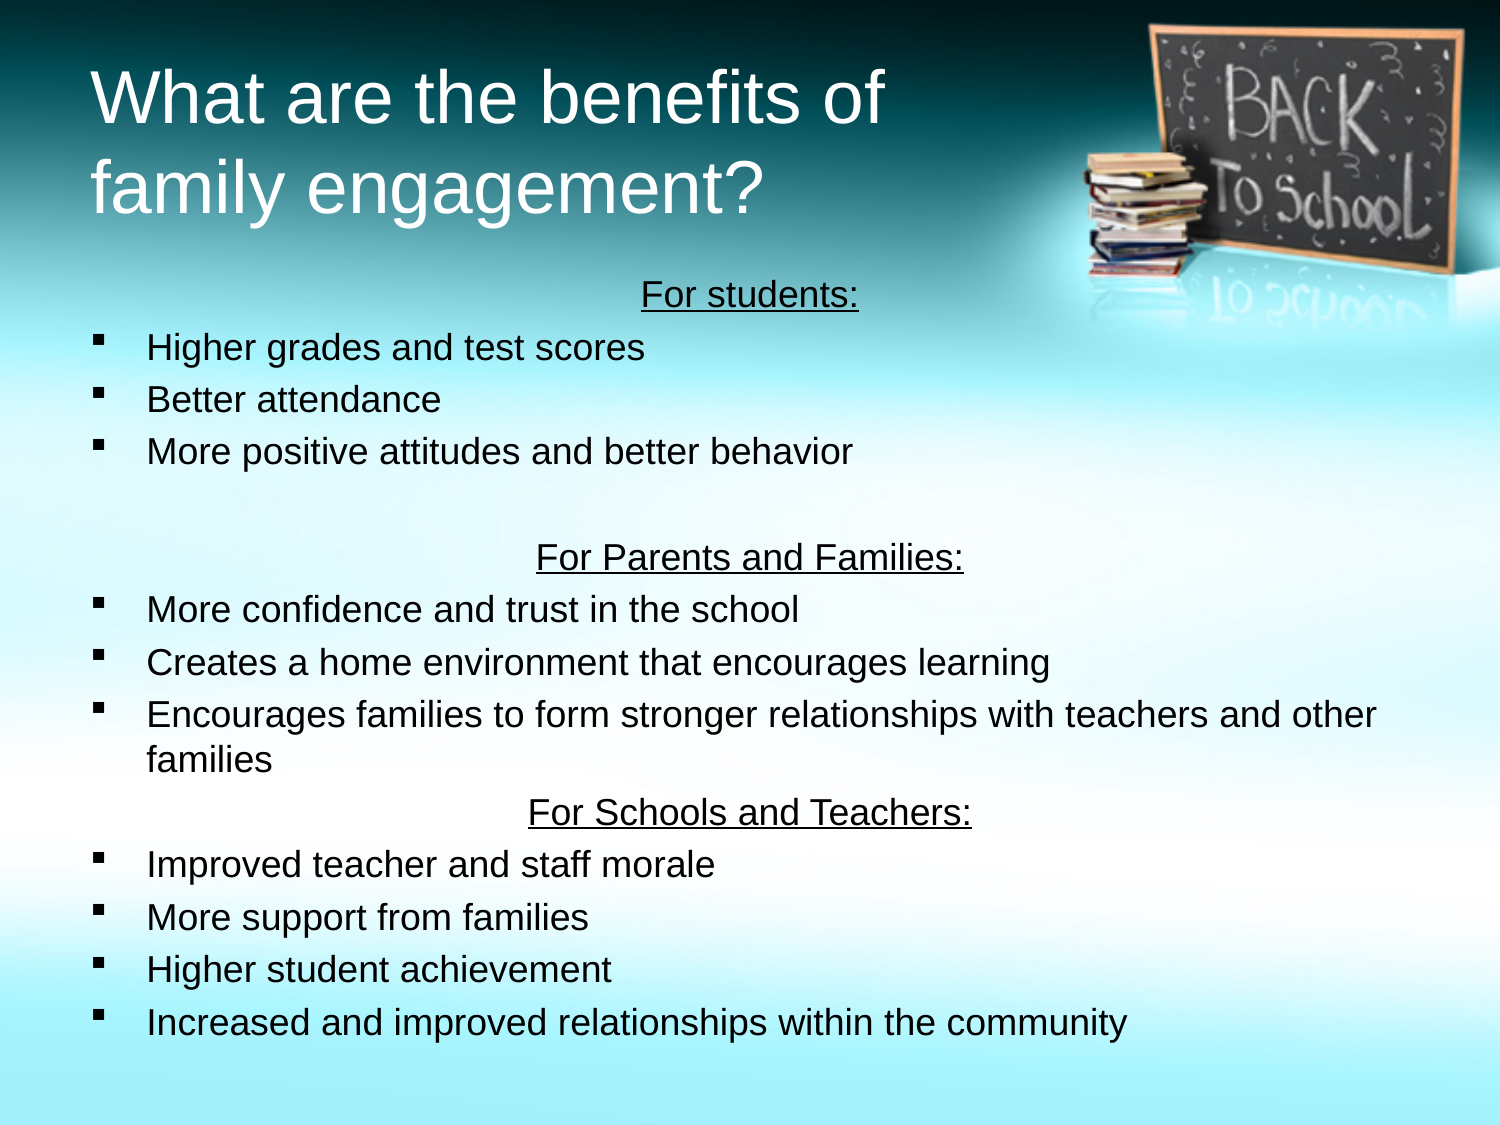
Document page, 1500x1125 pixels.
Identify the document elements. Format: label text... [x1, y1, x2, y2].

title What are the benefits of family engagement? [74, 44, 1088, 233]
picture [0, 0, 1500, 1125]
list For students: Higher grades and test scores Better attendance More positive attitudes and better behavior For Parents and Families: More confidence and trust in the school Creates a home environment that encourages learning Encourages families to form stronger relationships with teachers and other families For Schools and Teachers: Improved teacher and staff morale More support from families Higher student achievement Increased and improved relationships within the community [74, 262, 1426, 1101]
